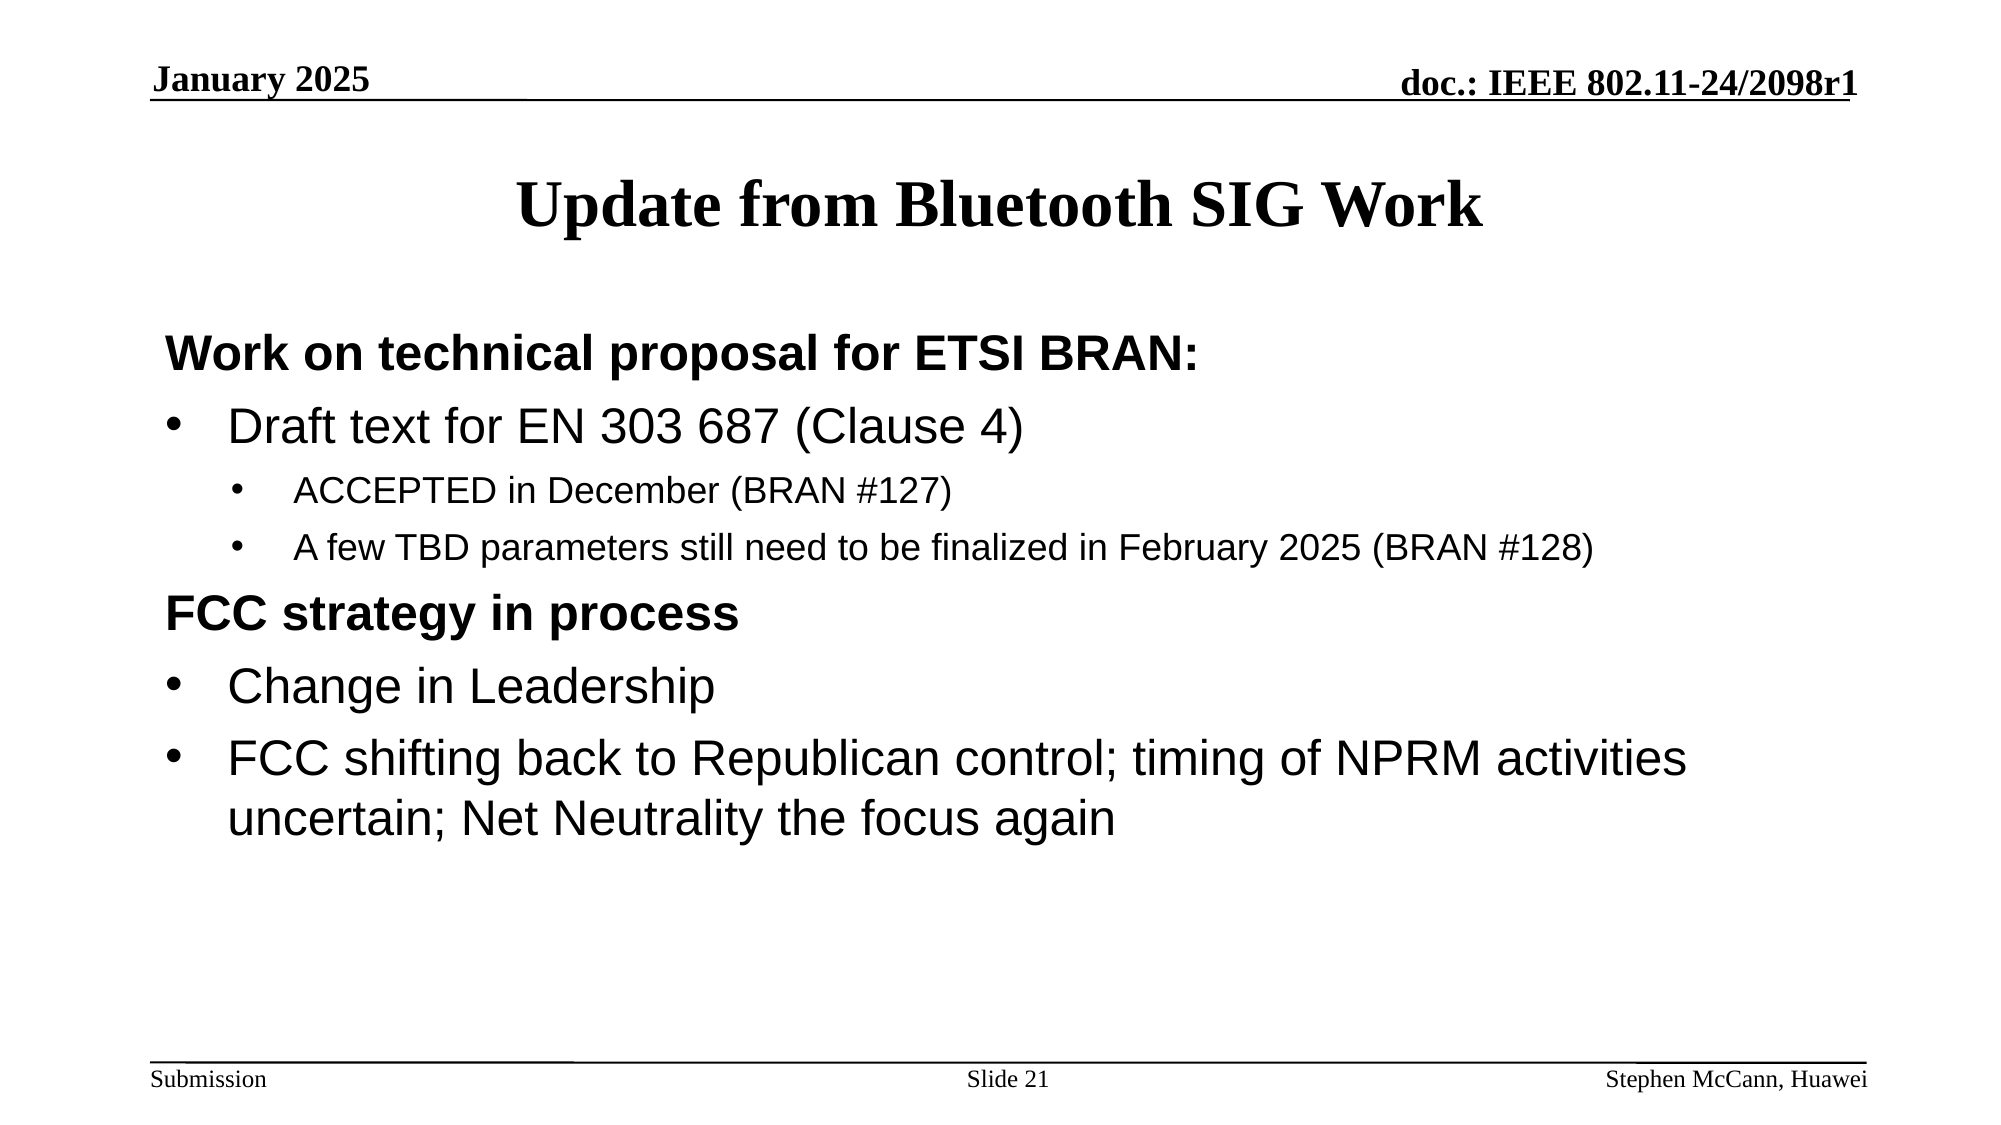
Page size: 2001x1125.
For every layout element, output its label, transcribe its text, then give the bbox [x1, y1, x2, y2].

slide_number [152, 54, 563, 100]
list Work on technical proposal for ETSI BRAN: Draft text for EN 303 687 (Clause 4) ACCEPTED in December (BRAN #127) A few TBD parameters still need to be finalized in February 2025 (BRAN #128) FCC strategy in process Change in Leadership FCC shifting back to Republican control; timing of NPRM activities uncertain; Net Neutrality the focus again [149, 312, 1850, 988]
footer Stephen McCann, Huawei [1171, 1061, 1869, 1093]
slide_number Slide 21 [950, 1061, 1067, 1123]
title Update from Bluetooth SIG Work [149, 112, 1850, 288]
